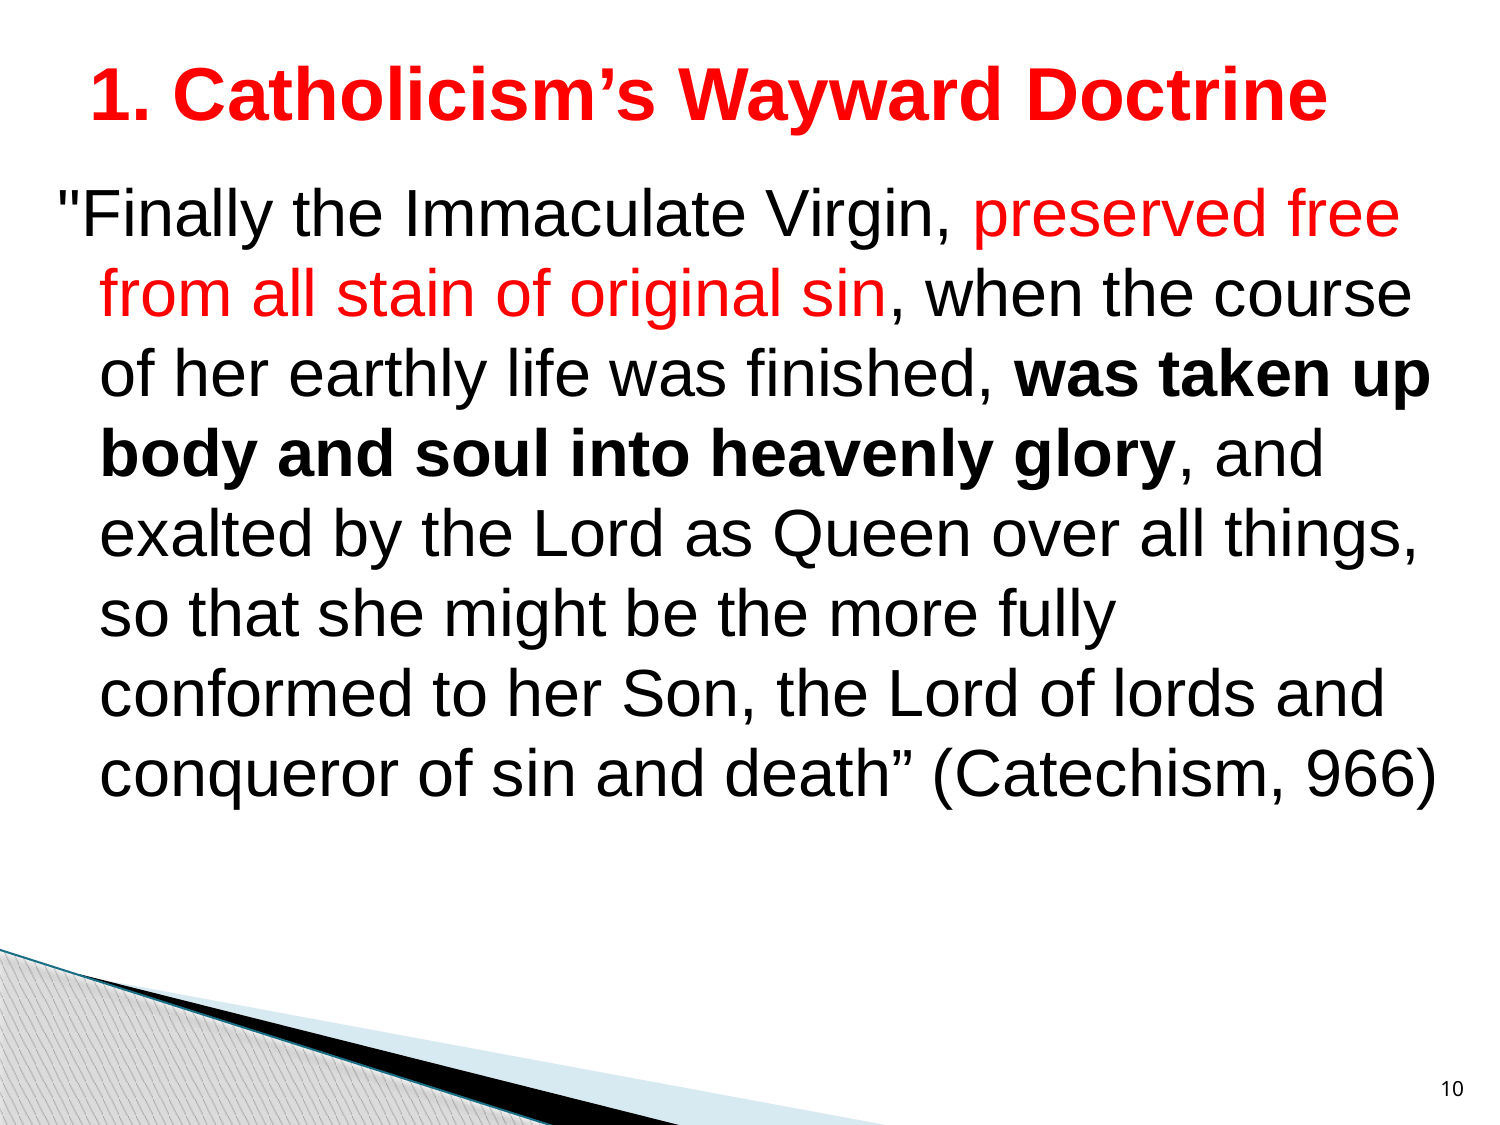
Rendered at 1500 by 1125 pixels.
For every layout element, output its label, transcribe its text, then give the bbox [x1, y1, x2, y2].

slide_number 10 [1418, 1051, 1479, 1112]
title 1. Catholicism’s Wayward Doctrine [75, 37, 1425, 143]
list "Finally the Immaculate Virgin, preserved free from all stain of original sin, when the course of her earthly life was finished, was taken up body and soul into heavenly glory, and exalted by the Lord as Queen over all things, so that she might be the more fully conformed to her Son, the Lord of lords and conqueror of sin and death” (Catechism, 966) [24, 162, 1463, 986]
